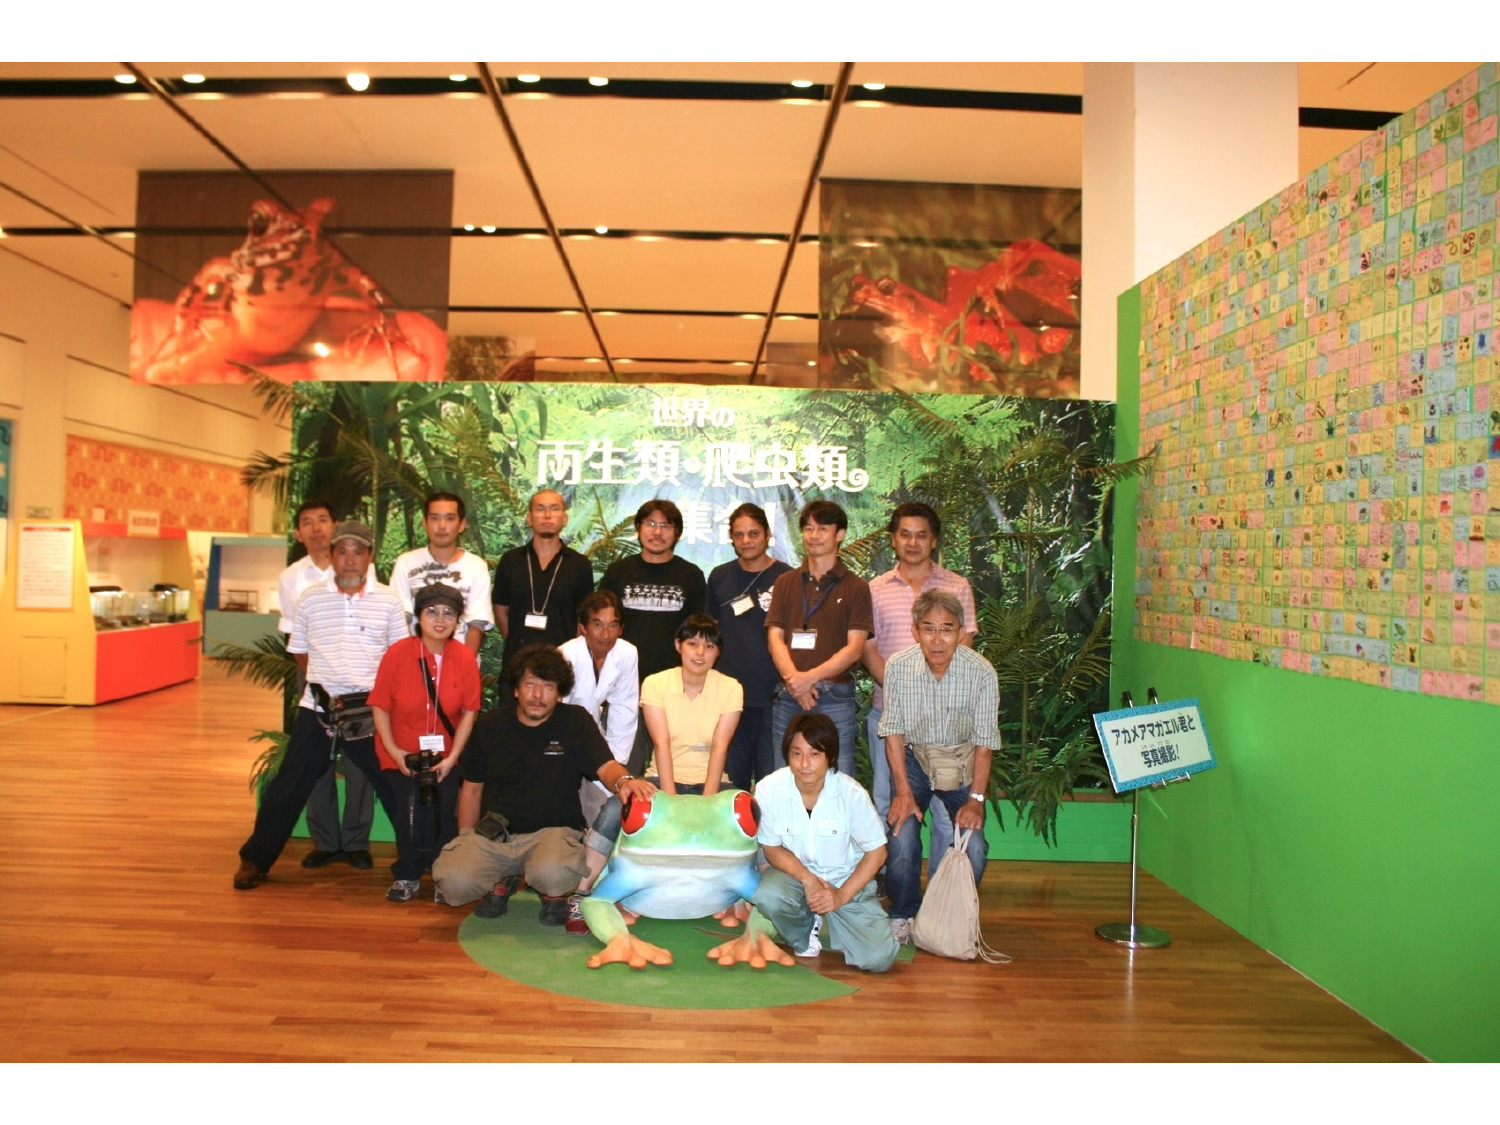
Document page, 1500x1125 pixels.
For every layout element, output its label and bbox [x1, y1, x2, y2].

picture [0, 62, 1500, 1063]
